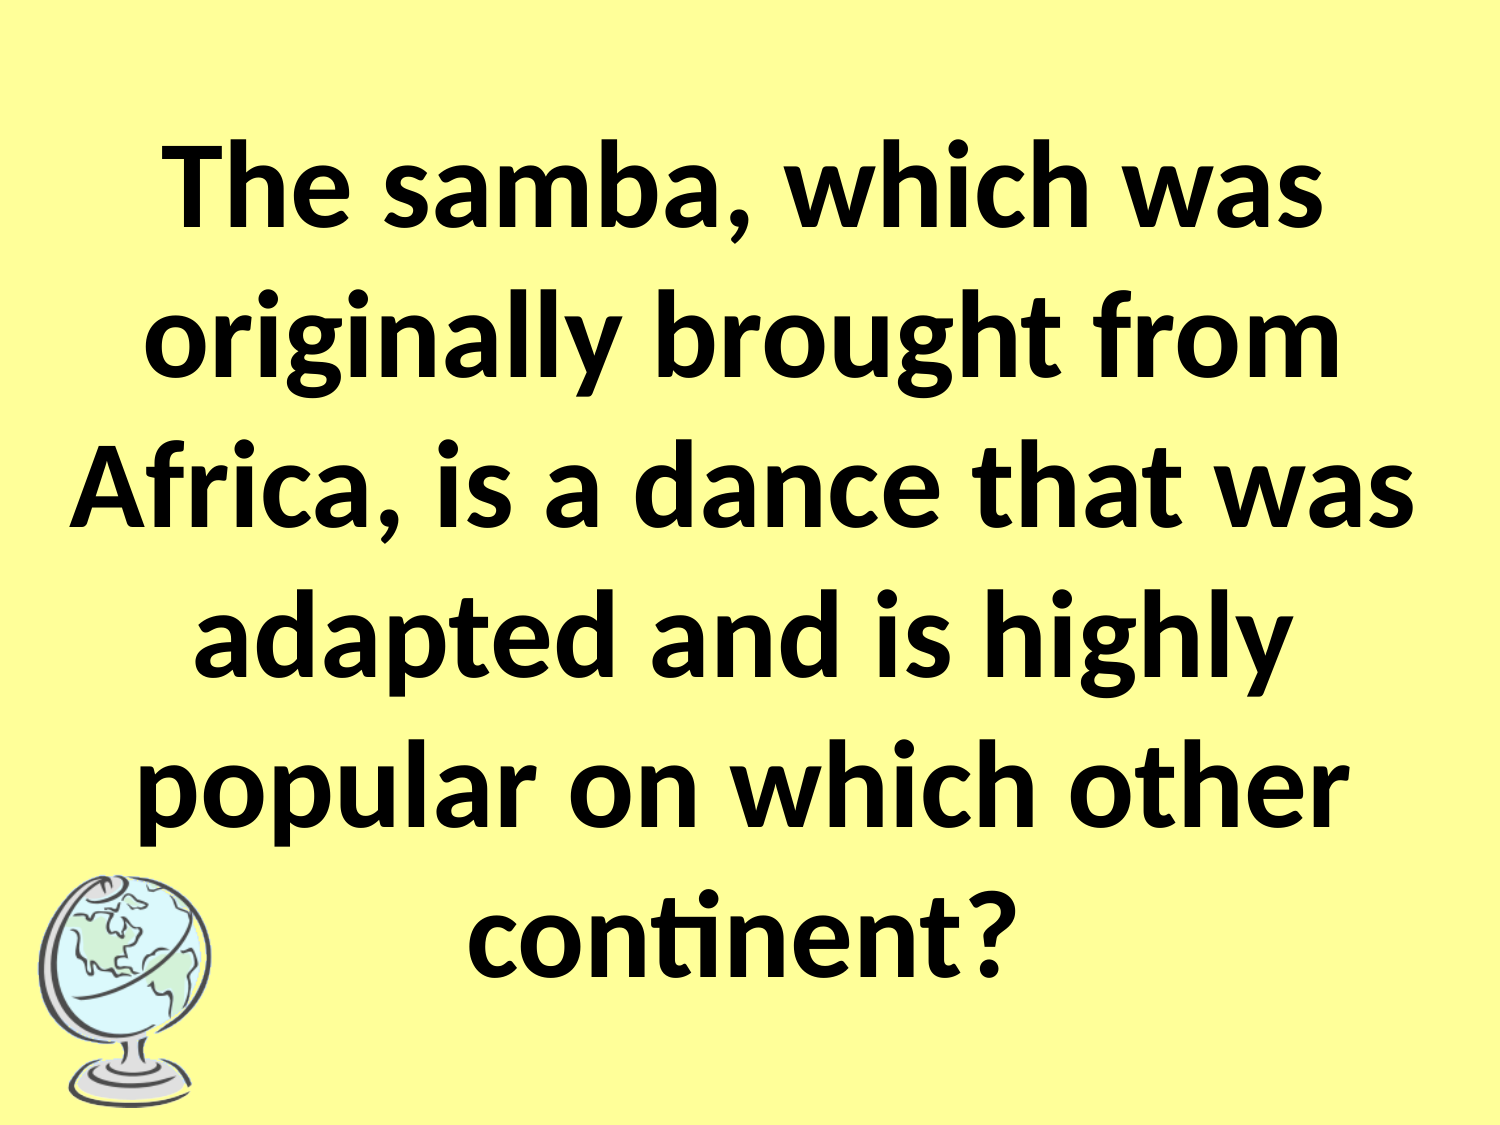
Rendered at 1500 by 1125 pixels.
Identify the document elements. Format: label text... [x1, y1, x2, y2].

text_box The samba, which was originally brought from Africa, is a dance that was adapted and is highly popular on which other continent? [50, 95, 1438, 1010]
picture [14, 862, 238, 1108]
